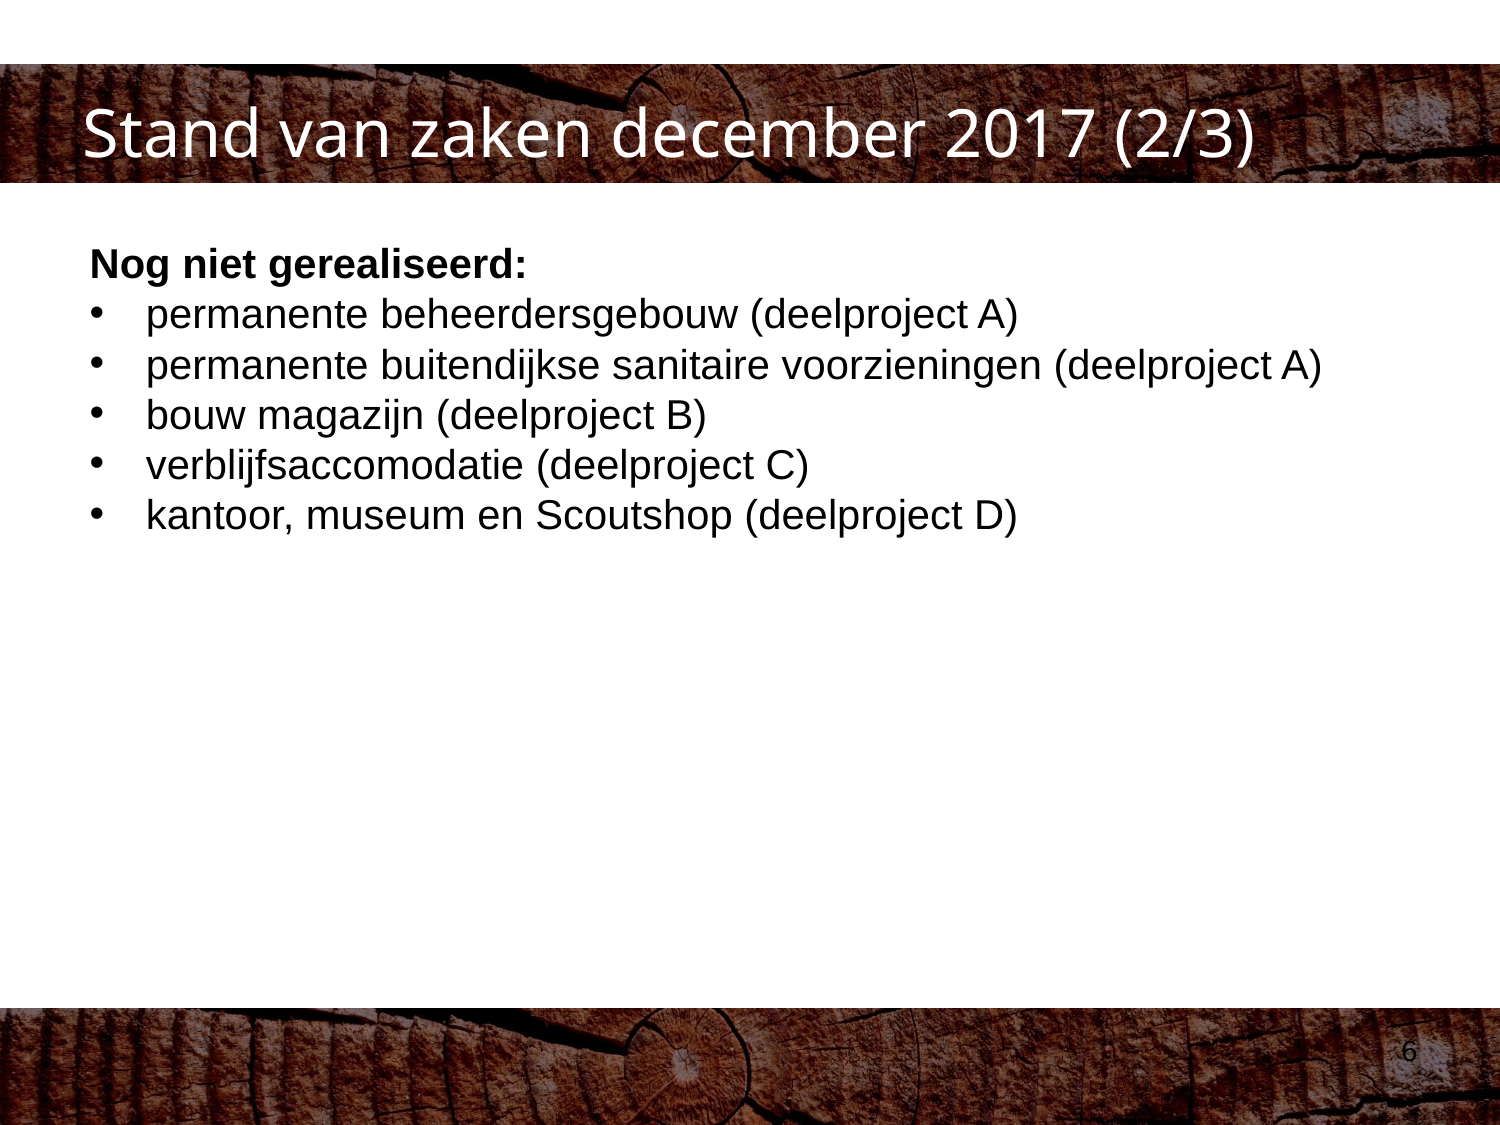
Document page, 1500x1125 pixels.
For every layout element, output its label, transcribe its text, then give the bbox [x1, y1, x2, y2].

list Nog niet gerealiseerd: permanente beheerdersgebouw (deelproject A) permanente buitendijkse sanitaire voorzieningen (deelproject A) bouw magazijn (deelproject B) verblijfsaccomodatie (deelproject C) kantoor, museum en Scoutshop (deelproject D) [80, 211, 1500, 563]
picture [1426, 64, 1500, 183]
picture [0, 1008, 1500, 1125]
picture [0, 64, 74, 183]
slide_number 6 [1074, 1023, 1426, 1073]
title Stand van zaken december 2017 (2/3) [74, 36, 1426, 226]
